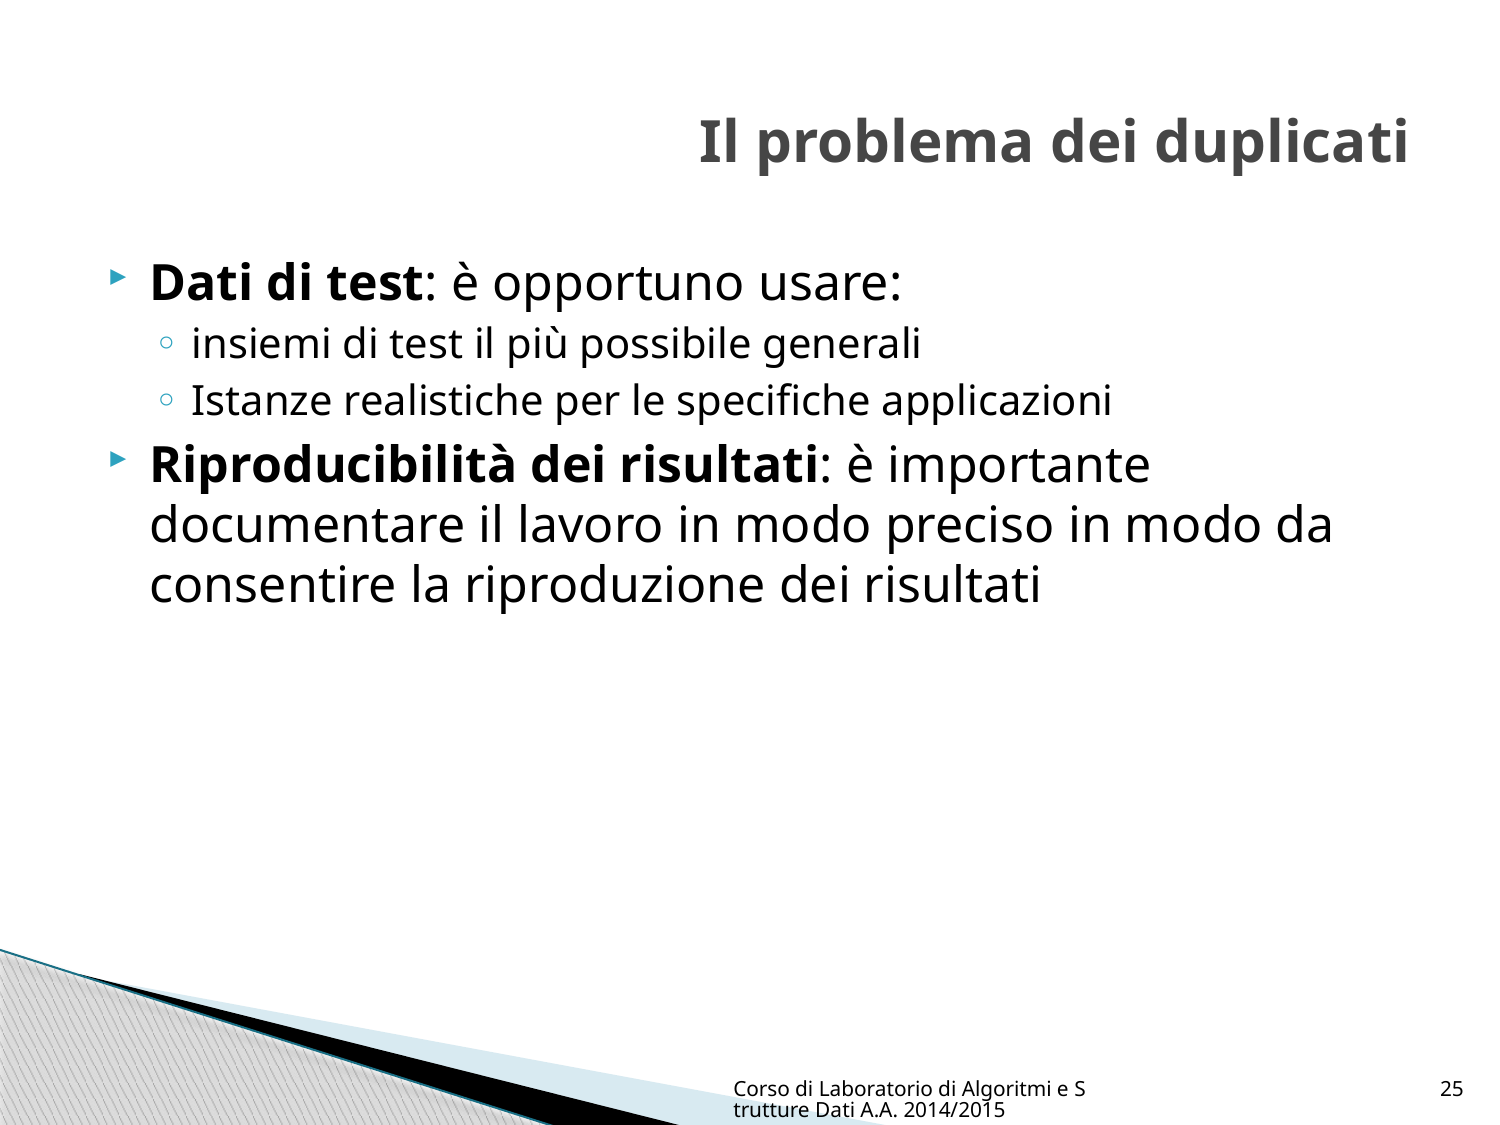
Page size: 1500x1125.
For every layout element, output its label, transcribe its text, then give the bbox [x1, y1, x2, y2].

list Dati di test: è opportuno usare: insiemi di test il più possibile generali Istanze realistiche per le specifiche applicazioni Riproducibilità dei risultati: è importante documentare il lavoro in modo preciso in modo da consentire la riproduzione dei risultati [75, 243, 1447, 986]
slide_number 25 [1418, 1051, 1479, 1112]
title Il problema dei duplicati [75, 45, 1425, 233]
footer Corso di Laboratorio di Algoritmi e Strutture Dati A.A. 2014/2015 [718, 1051, 1105, 1112]
